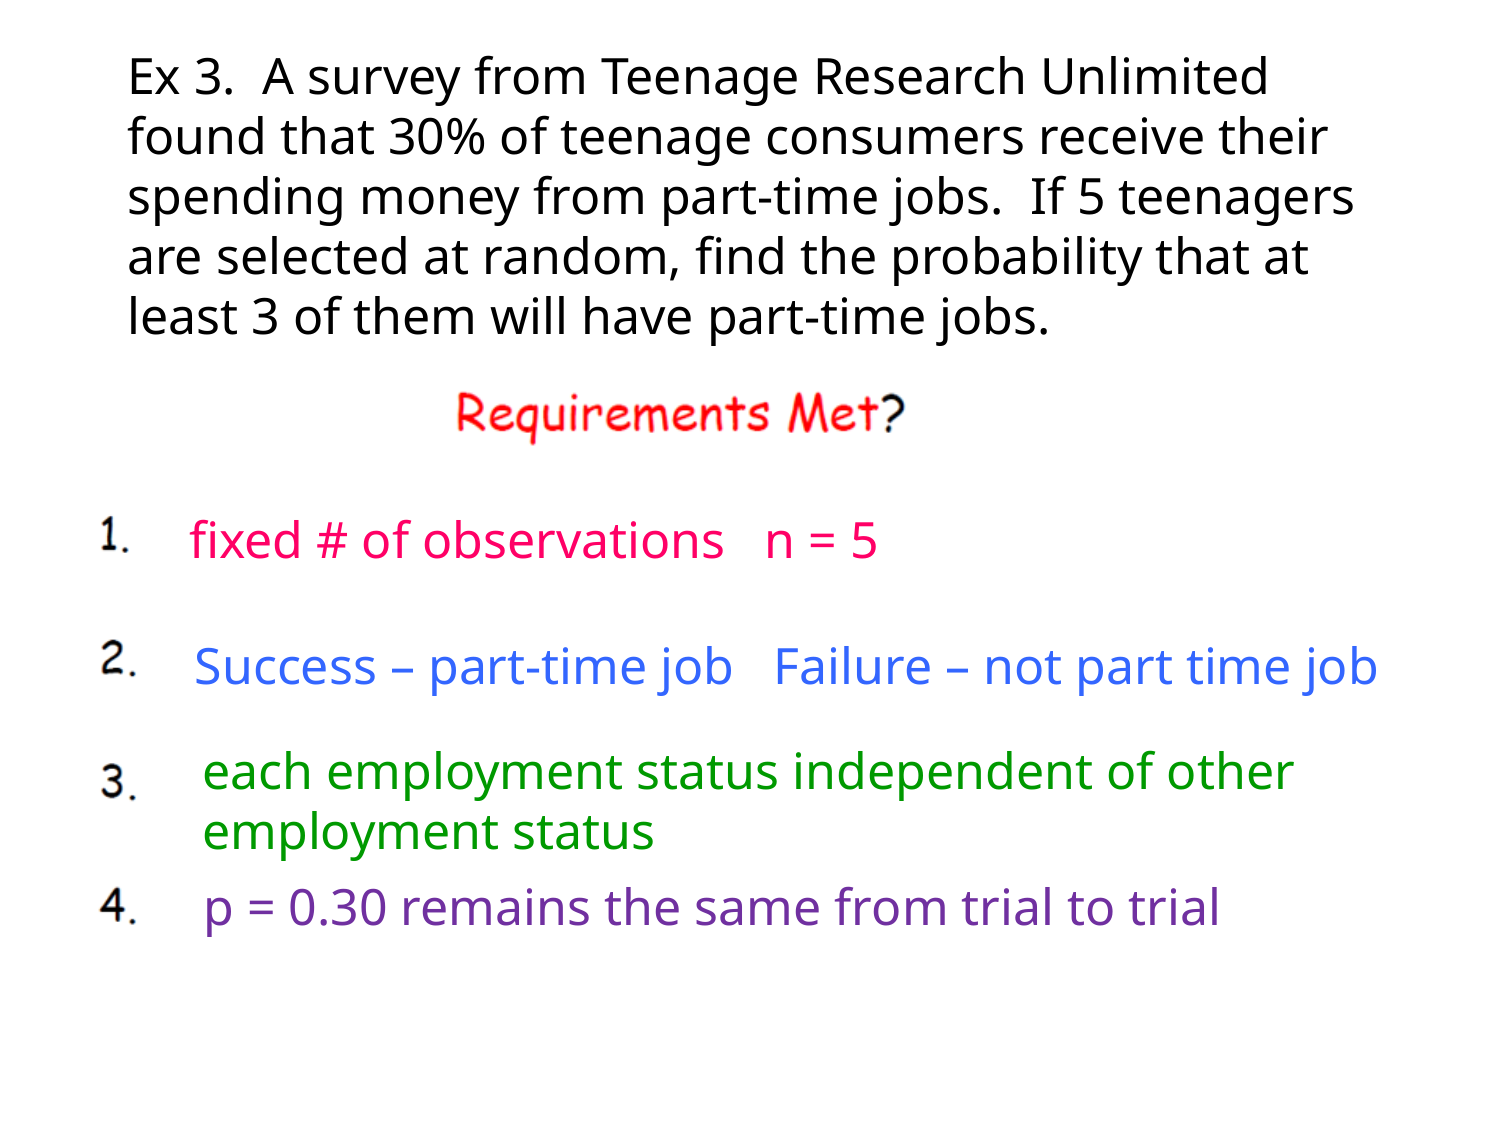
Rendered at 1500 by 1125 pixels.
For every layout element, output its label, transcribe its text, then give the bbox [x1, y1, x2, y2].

picture [74, 501, 175, 943]
text_box Ex 3. A survey from Teenage Research Unlimited found that 30% of teenage consumers receive their spending money from part-time jobs. If 5 teenagers are selected at random, find the probability that at least 3 of them will have part-time jobs. [74, 37, 1438, 353]
text_box each employment status independent of other employment status [187, 731, 1367, 867]
text_box fixed # of observations n = 5 [176, 501, 1335, 577]
text_box p = 0.30 remains the same from trial to trial [188, 868, 1481, 943]
picture [437, 374, 943, 452]
text_box Success – part-time job Failure – not part time job [179, 626, 1463, 702]
